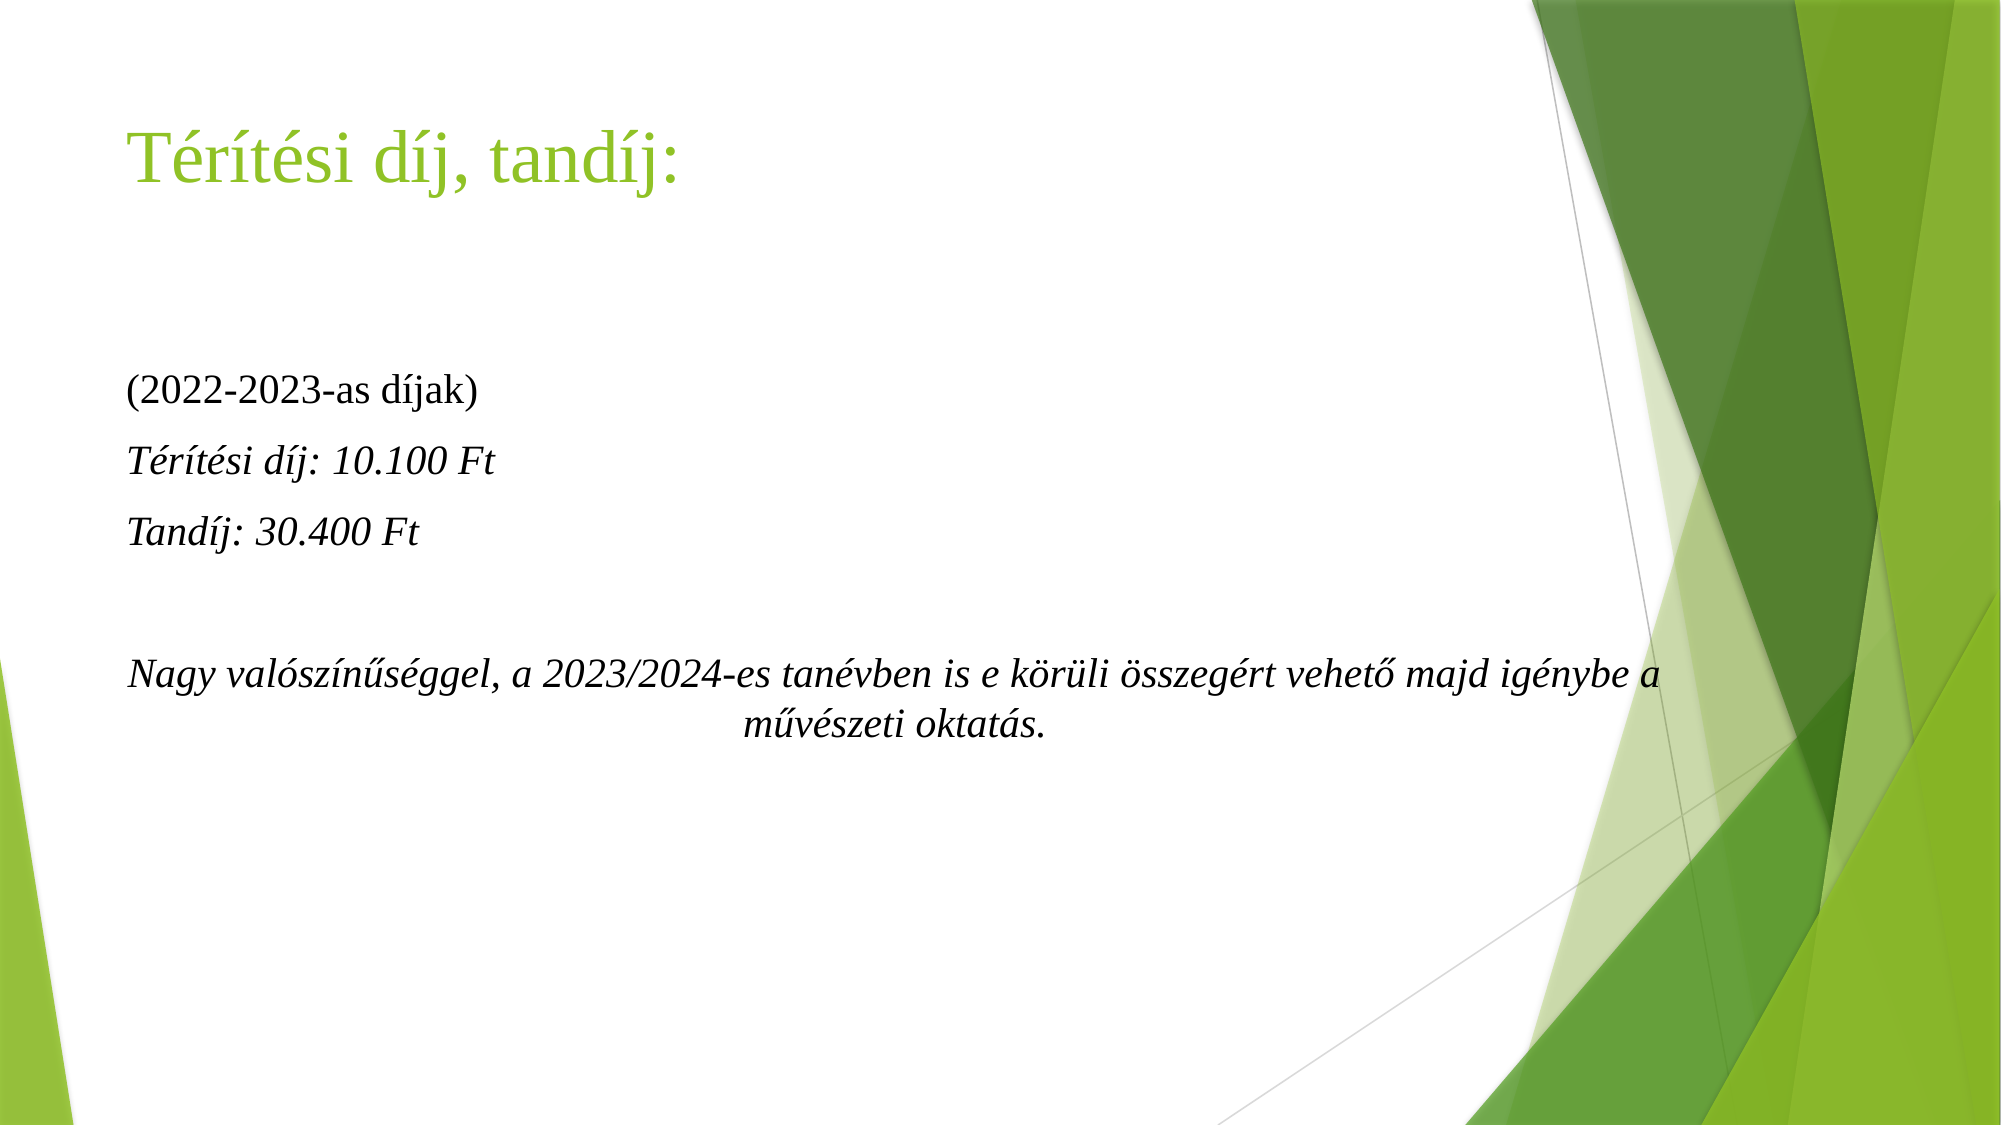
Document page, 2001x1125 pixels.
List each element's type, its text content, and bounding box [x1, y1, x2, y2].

title Térítési díj, tandíj: [111, 99, 1522, 317]
list (2022-2023-as díjak) Térítési díj: 10.100 Ft Tandíj: 30.400 Ft Nagy valószínűséggel, a 2023/2024-es tanévben is e körüli összegért vehető majd igénybe a művészeti oktatás. [111, 354, 1679, 1066]
